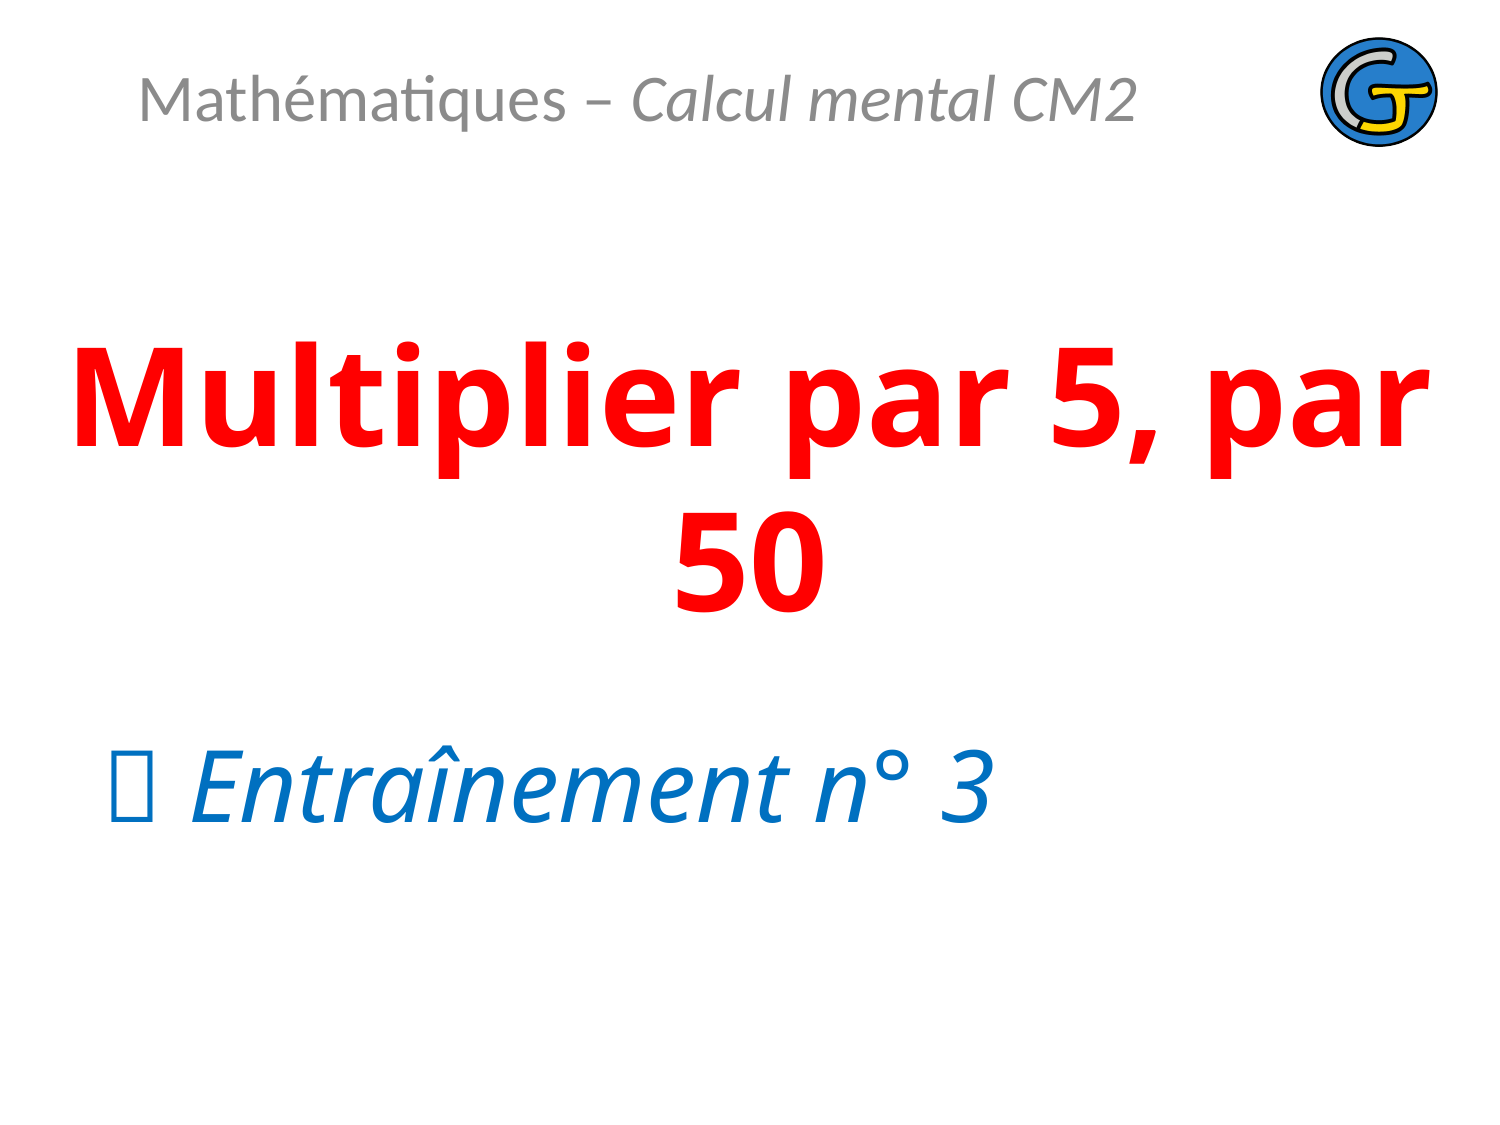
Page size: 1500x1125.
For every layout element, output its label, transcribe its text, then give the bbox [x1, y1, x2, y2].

text_box  Entraînement n° 3 [87, 714, 1413, 850]
title Multiplier par 5, par 50 [35, 290, 1465, 657]
picture [1318, 35, 1441, 149]
subtitle Mathématiques – Calcul mental CM2 [87, 46, 1188, 164]
